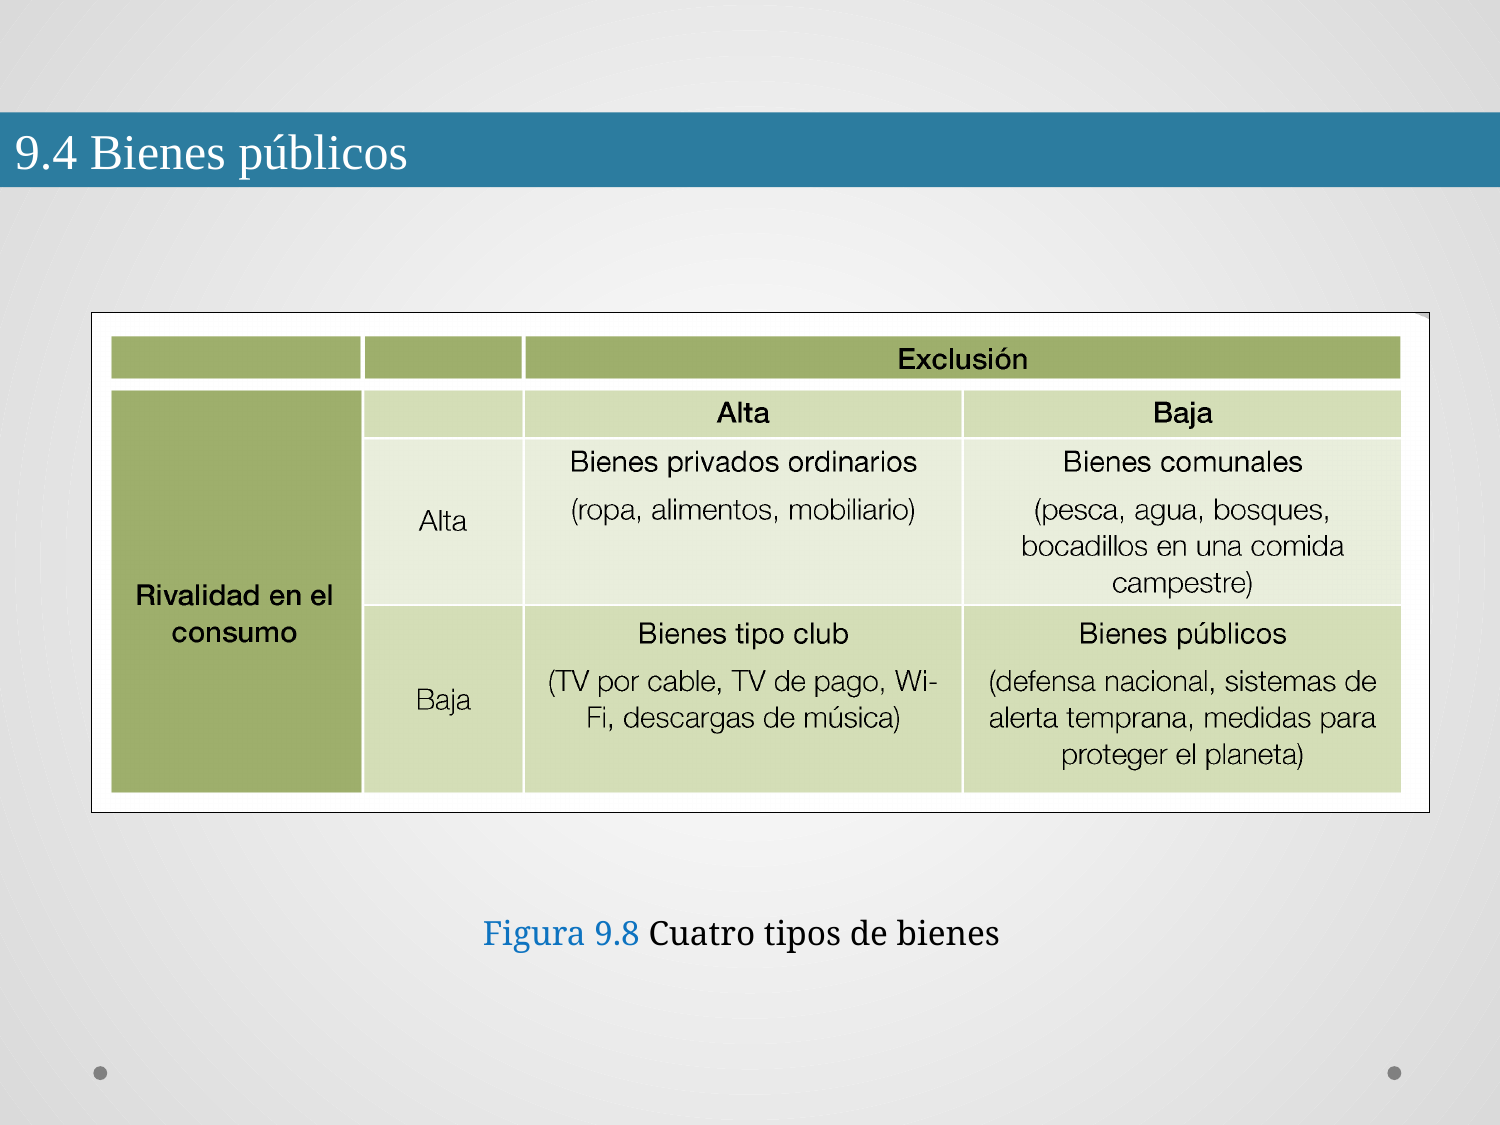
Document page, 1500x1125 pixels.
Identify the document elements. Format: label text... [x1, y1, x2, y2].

text_box Figura 9.8 Cuatro tipos de bienes [91, 904, 1392, 960]
text_box 9.4 Bienes públicos [0, 112, 1500, 188]
picture [91, 312, 1431, 813]
